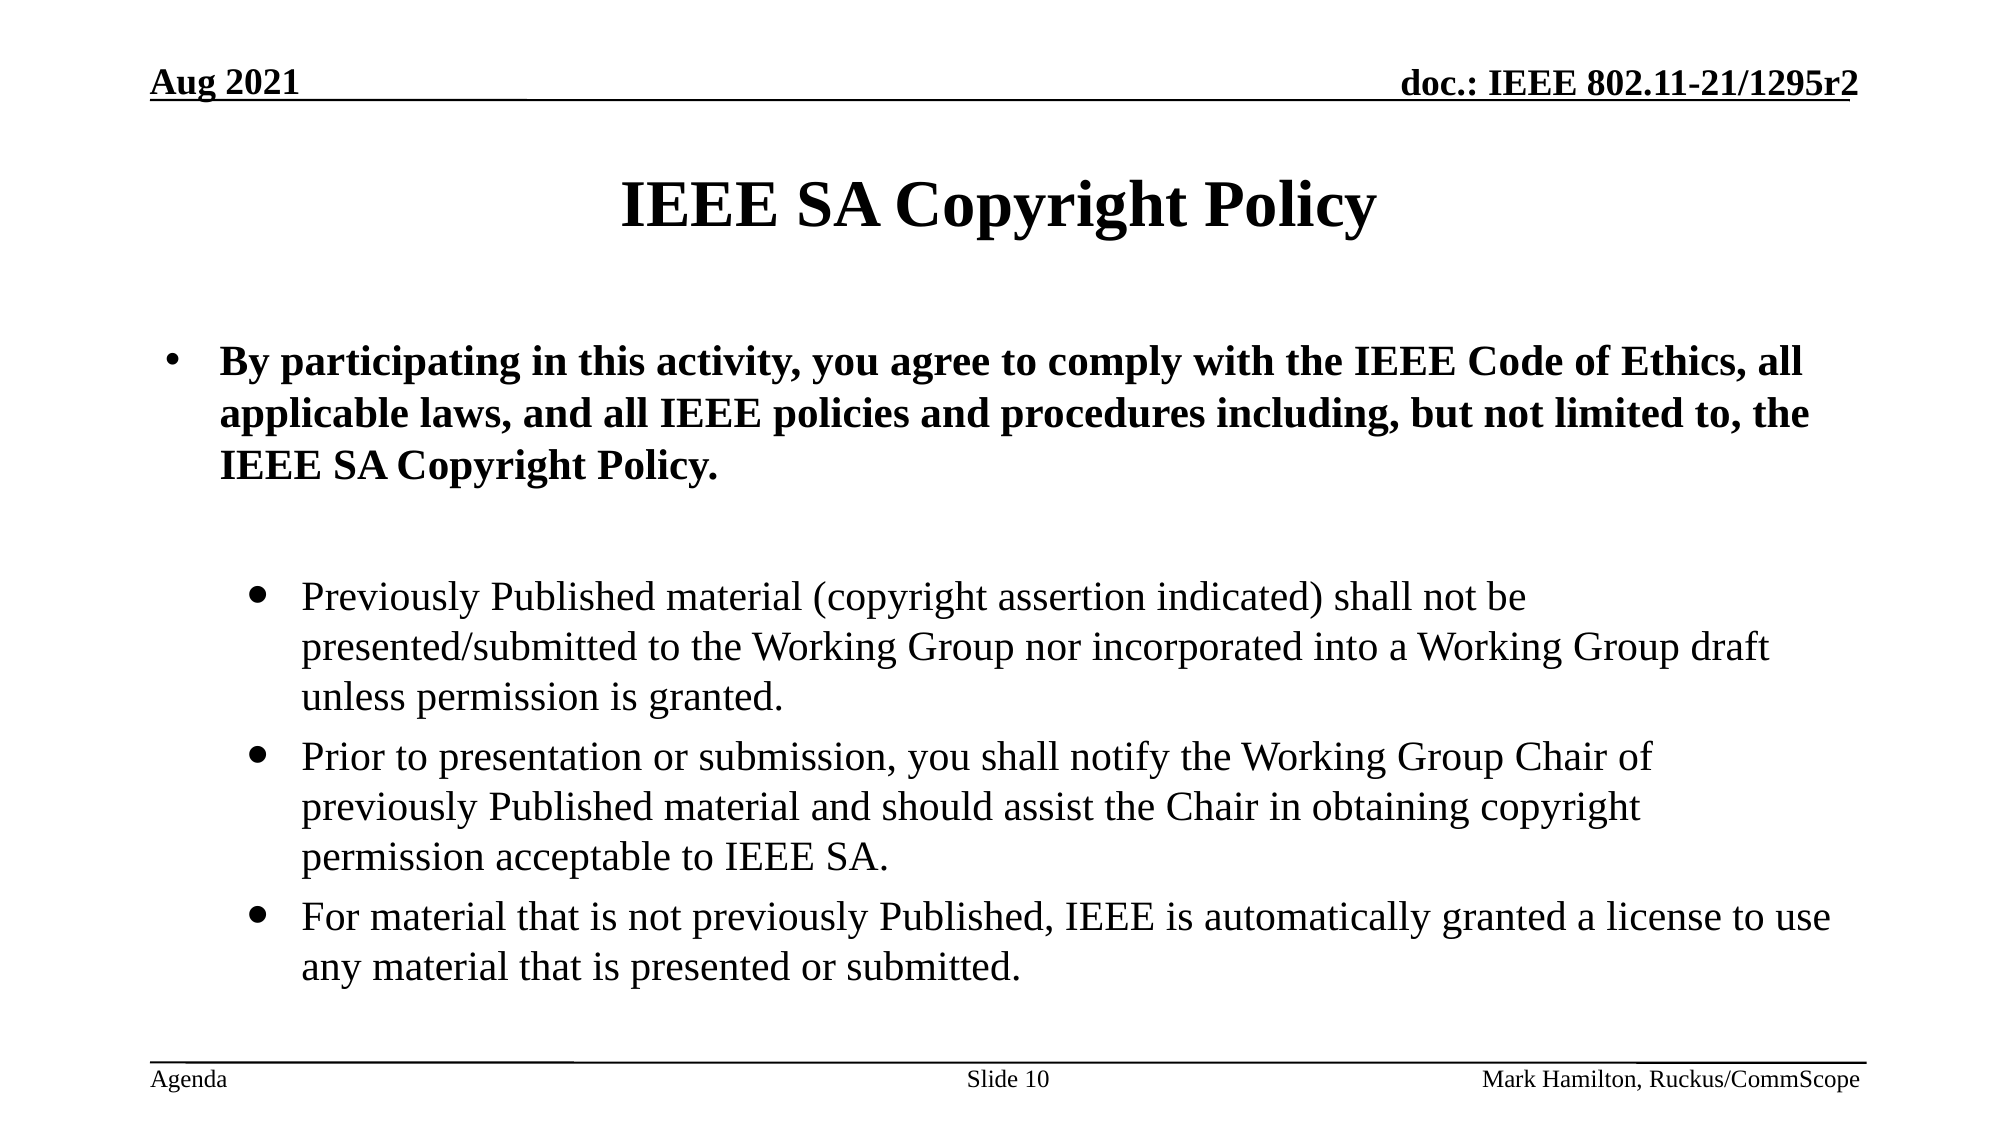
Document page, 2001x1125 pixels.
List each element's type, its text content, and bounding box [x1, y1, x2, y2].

slide_number Slide 10 [950, 1061, 1067, 1123]
list By participating in this activity, you agree to comply with the IEEE Code of Ethics, all applicable laws, and all IEEE policies and procedures including, but not limited to, the IEEE SA Copyright Policy. Previously Published material (copyright assertion indicated) shall not be presented/submitted to the Working Group nor incorporated into a Working Group draft unless permission is granted. Prior to presentation or submission, you shall notify the Working Group Chair of previously Published material and should assist the Chair in obtaining copyright permission acceptable to IEEE SA. For material that is not previously Published, IEEE is automatically granted a license to use any material that is presented or submitted. [149, 324, 1850, 1000]
title IEEE SA Copyright Policy [149, 112, 1850, 288]
